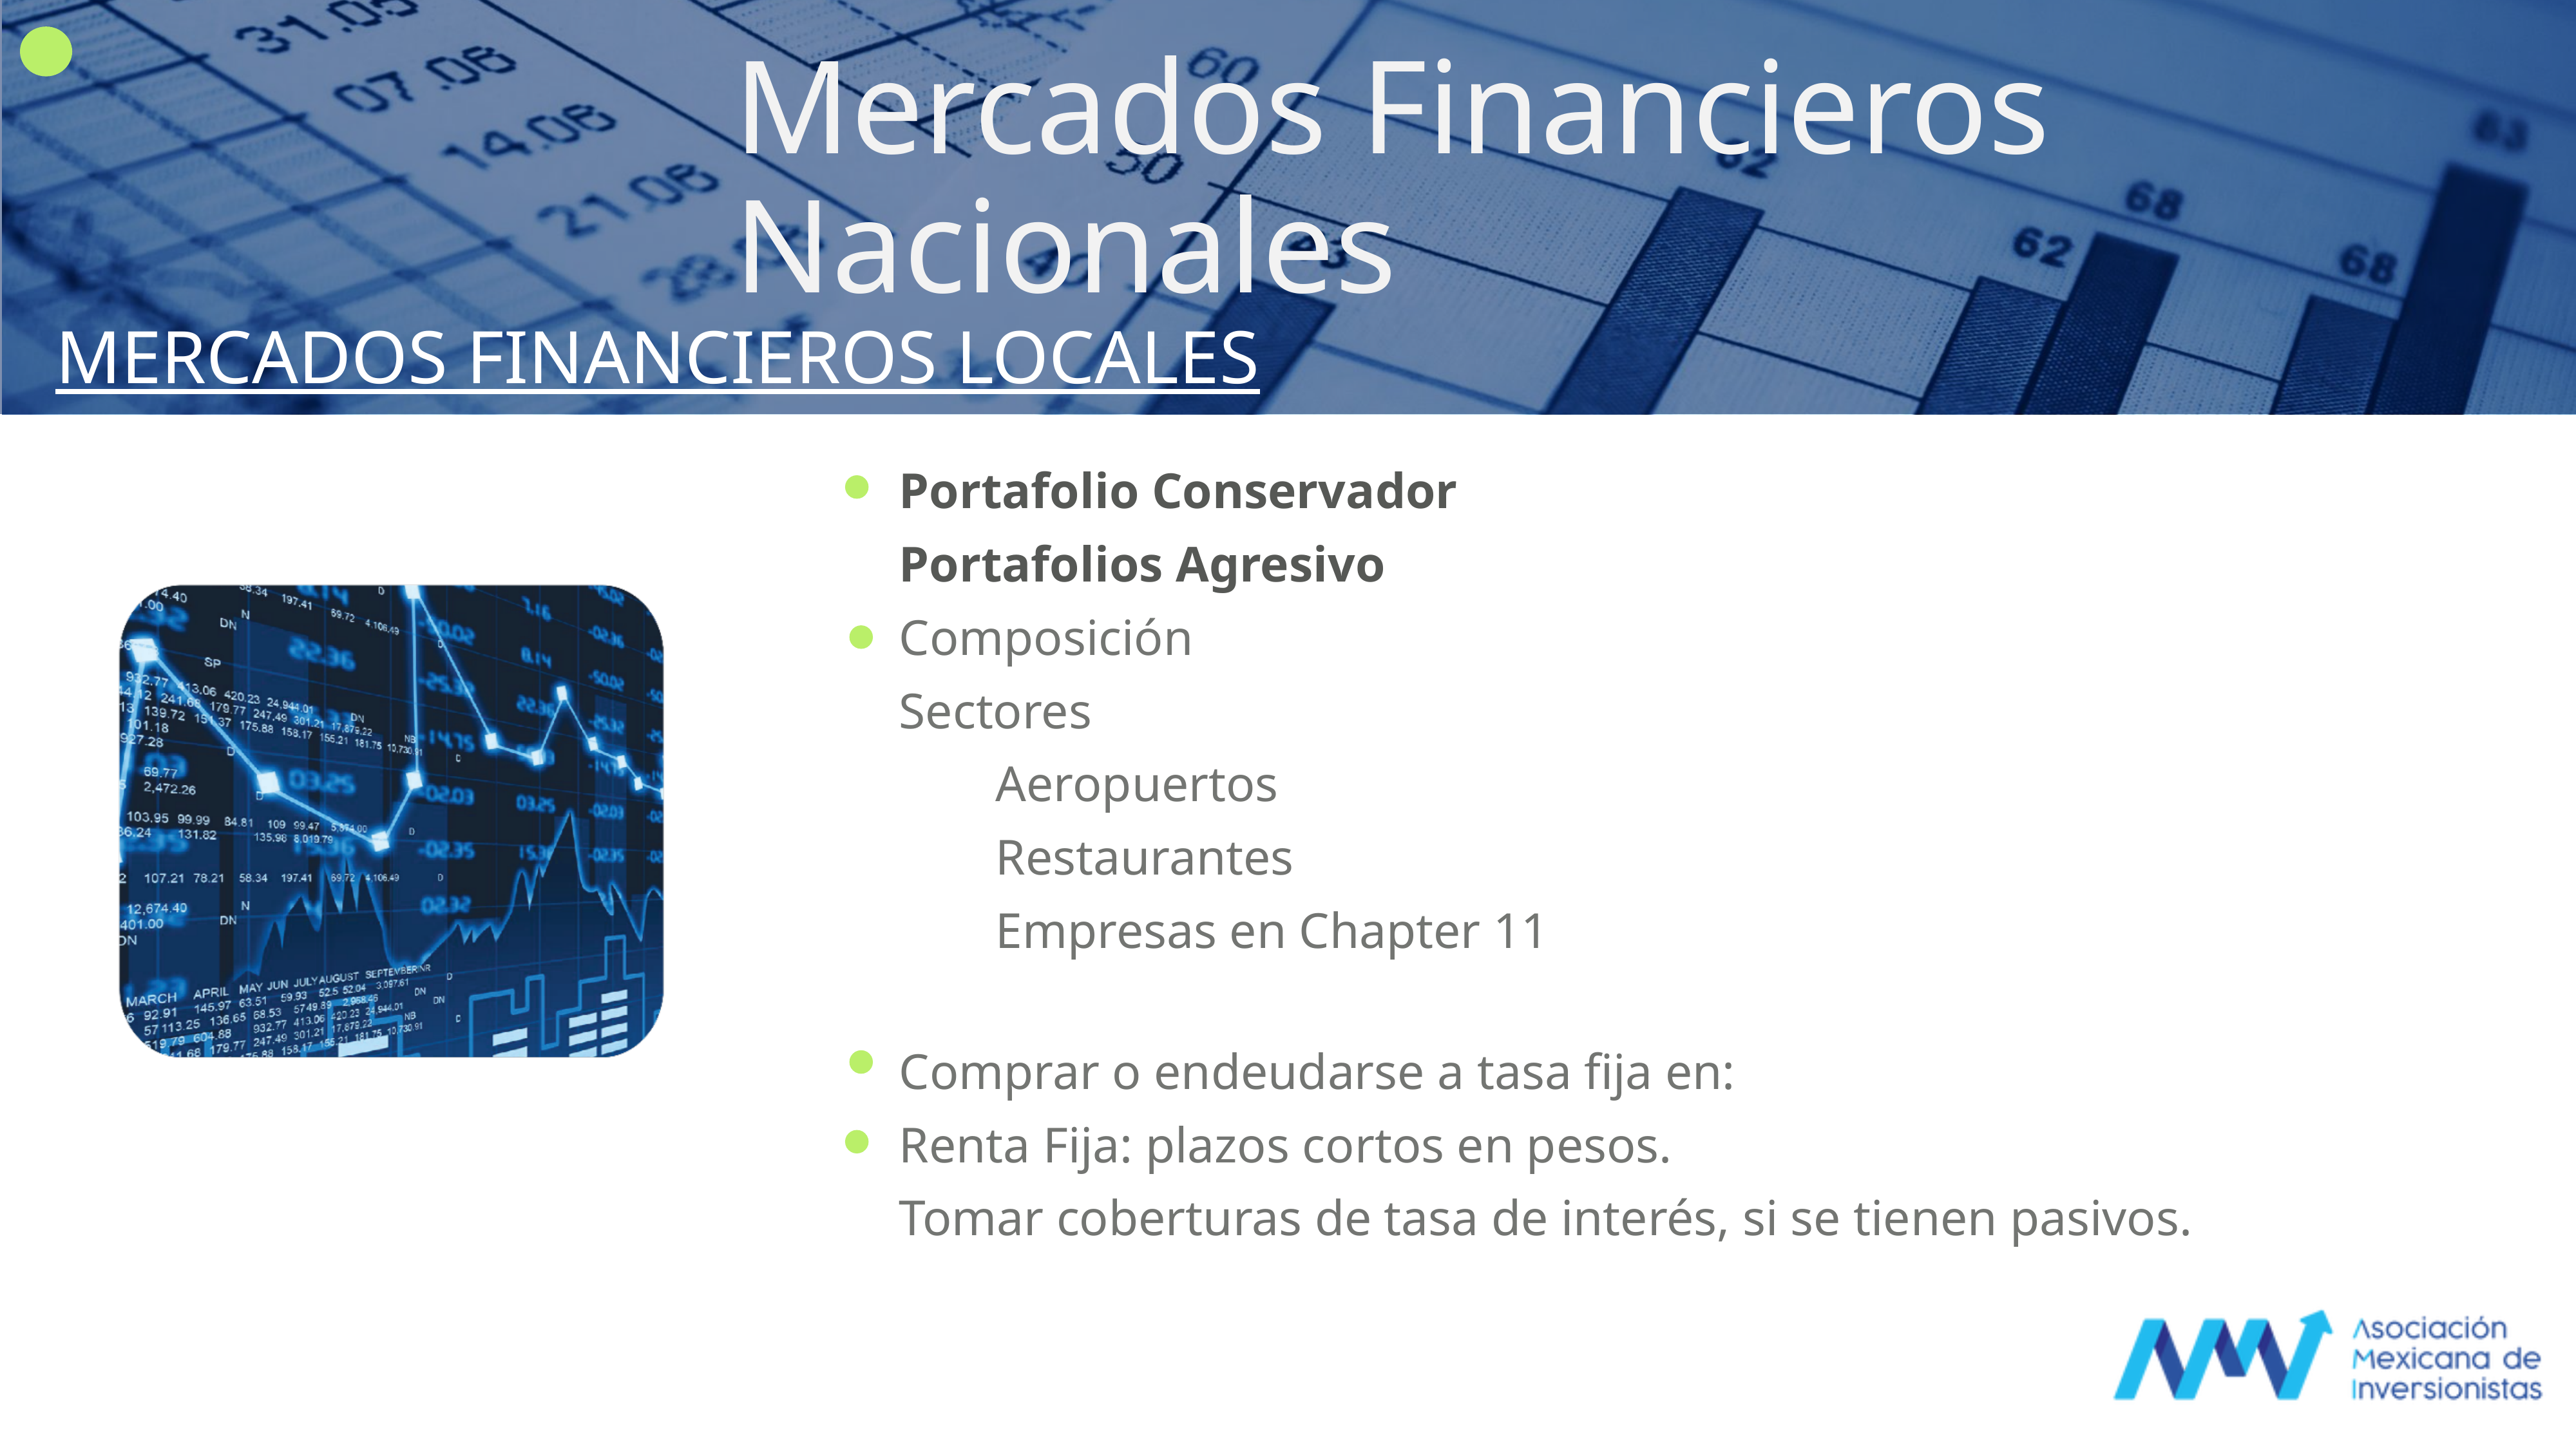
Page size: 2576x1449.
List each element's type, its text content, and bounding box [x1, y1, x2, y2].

picture [0, 565, 809, 1104]
text_box [848, 625, 874, 650]
picture [0, 0, 2576, 415]
text_box [848, 1049, 874, 1075]
text_box [844, 1129, 870, 1155]
text_box Portafolio Conservador Portafolios Agresivo Composición Sectores Aeropuertos Restaurantes Empresas en Chapter 11 Comprar o endeudarse a tasa fija en: Renta Fija: plazos cortos en pesos. Tomar coberturas de tasa de interés, si se tienen pasivos. [873, 462, 2576, 1331]
picture [2057, 1262, 2576, 1449]
text_box [844, 474, 870, 500]
